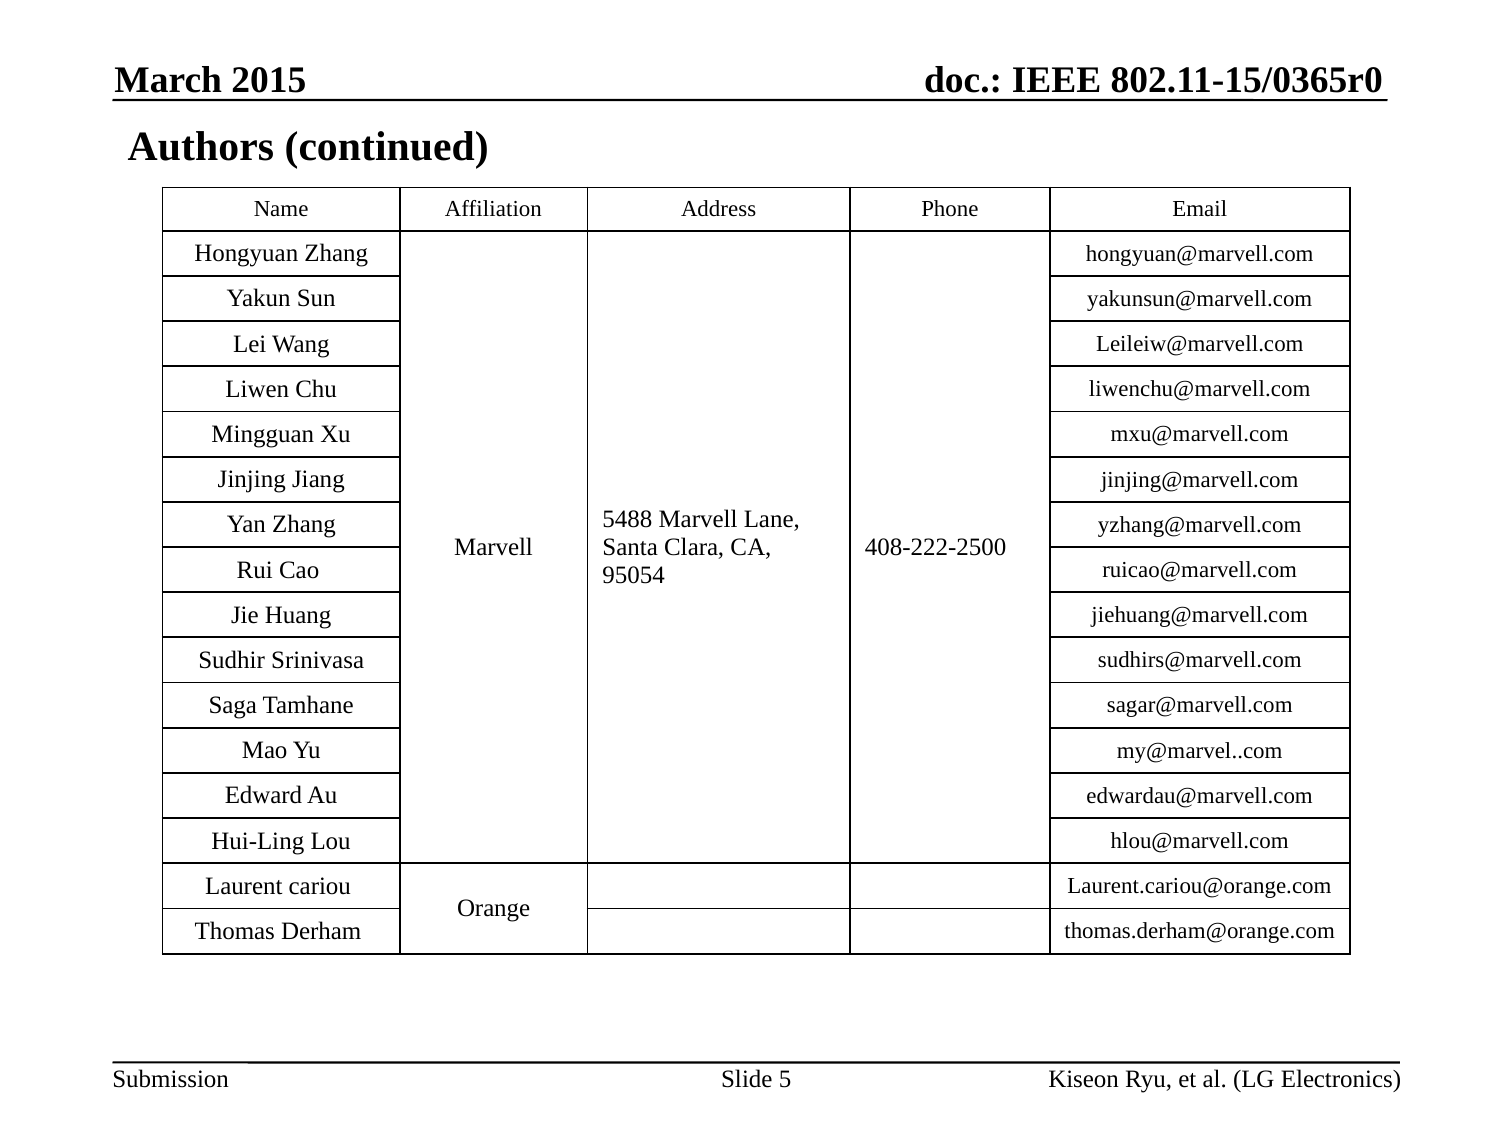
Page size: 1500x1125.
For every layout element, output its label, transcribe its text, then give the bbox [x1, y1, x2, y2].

table_cell Saga Tamhane [163, 683, 399, 727]
table_cell [588, 909, 849, 953]
table_header Email [1051, 188, 1349, 230]
table_header Phone [851, 188, 1049, 230]
slide_number Slide 5 [712, 1061, 800, 1093]
table_cell Thomas Derham [163, 909, 399, 953]
table_header Affiliation [401, 188, 587, 230]
table_cell yakunsun@marvell.com [1051, 277, 1349, 320]
table_cell [588, 864, 849, 908]
table_cell sagar@marvell.com [1051, 683, 1349, 727]
footer Kiseon Ryu, et al. (LG Electronics) [1043, 1061, 1402, 1093]
table_cell yzhang@marvell.com [1051, 503, 1349, 546]
table_cell Lei Wang [163, 322, 399, 365]
table_cell Edward Au [163, 774, 399, 817]
table_cell Laurent.cariou@orange.com [1051, 864, 1349, 908]
table_cell [851, 909, 1049, 953]
table_header Address [588, 188, 849, 230]
table_cell 5488 Marvell Lane, Santa Clara, CA, 95054 [588, 232, 849, 862]
title Authors (continued) [112, 124, 1388, 163]
table_cell Marvell [401, 232, 587, 862]
table_cell Yan Zhang [163, 503, 399, 546]
table_cell sudhirs@marvell.com [1051, 638, 1349, 682]
table_cell 408-222-2500 [851, 232, 1049, 862]
table_header Name [163, 188, 399, 230]
table_cell thomas.derham@orange.com [1051, 909, 1349, 953]
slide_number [114, 54, 309, 101]
table_cell hlou@marvell.com [1051, 819, 1349, 862]
table_cell Liwen Chu [163, 367, 399, 411]
table_cell Mingguan Xu [163, 412, 399, 456]
table_cell Hui-Ling Lou [163, 819, 399, 862]
table_cell liwenchu@marvell.com [1051, 367, 1349, 411]
table_cell Yakun Sun [163, 277, 399, 320]
table_cell hongyuan@marvell.com [1051, 232, 1349, 275]
table_cell Rui Cao [163, 548, 399, 591]
table_cell Laurent cariou [163, 864, 399, 908]
table_cell jinjing@marvell.com [1051, 458, 1349, 501]
table_cell Sudhir Srinivasa [163, 638, 399, 682]
table_cell Jinjing Jiang [163, 458, 399, 501]
table_cell Orange [401, 864, 587, 953]
table_cell edwardau@marvell.com [1051, 774, 1349, 817]
table_cell mxu@marvell.com [1051, 412, 1349, 456]
table_cell Mao Yu [163, 729, 399, 772]
table_cell my@marvel..com [1051, 729, 1349, 772]
table_cell ruicao@marvell.com [1051, 548, 1349, 591]
table_cell Jie Huang [163, 593, 399, 636]
table_cell Hongyuan Zhang [163, 232, 399, 275]
table_cell jiehuang@marvell.com [1051, 593, 1349, 636]
table_cell [851, 864, 1049, 908]
table_cell Leileiw@marvell.com [1051, 322, 1349, 365]
